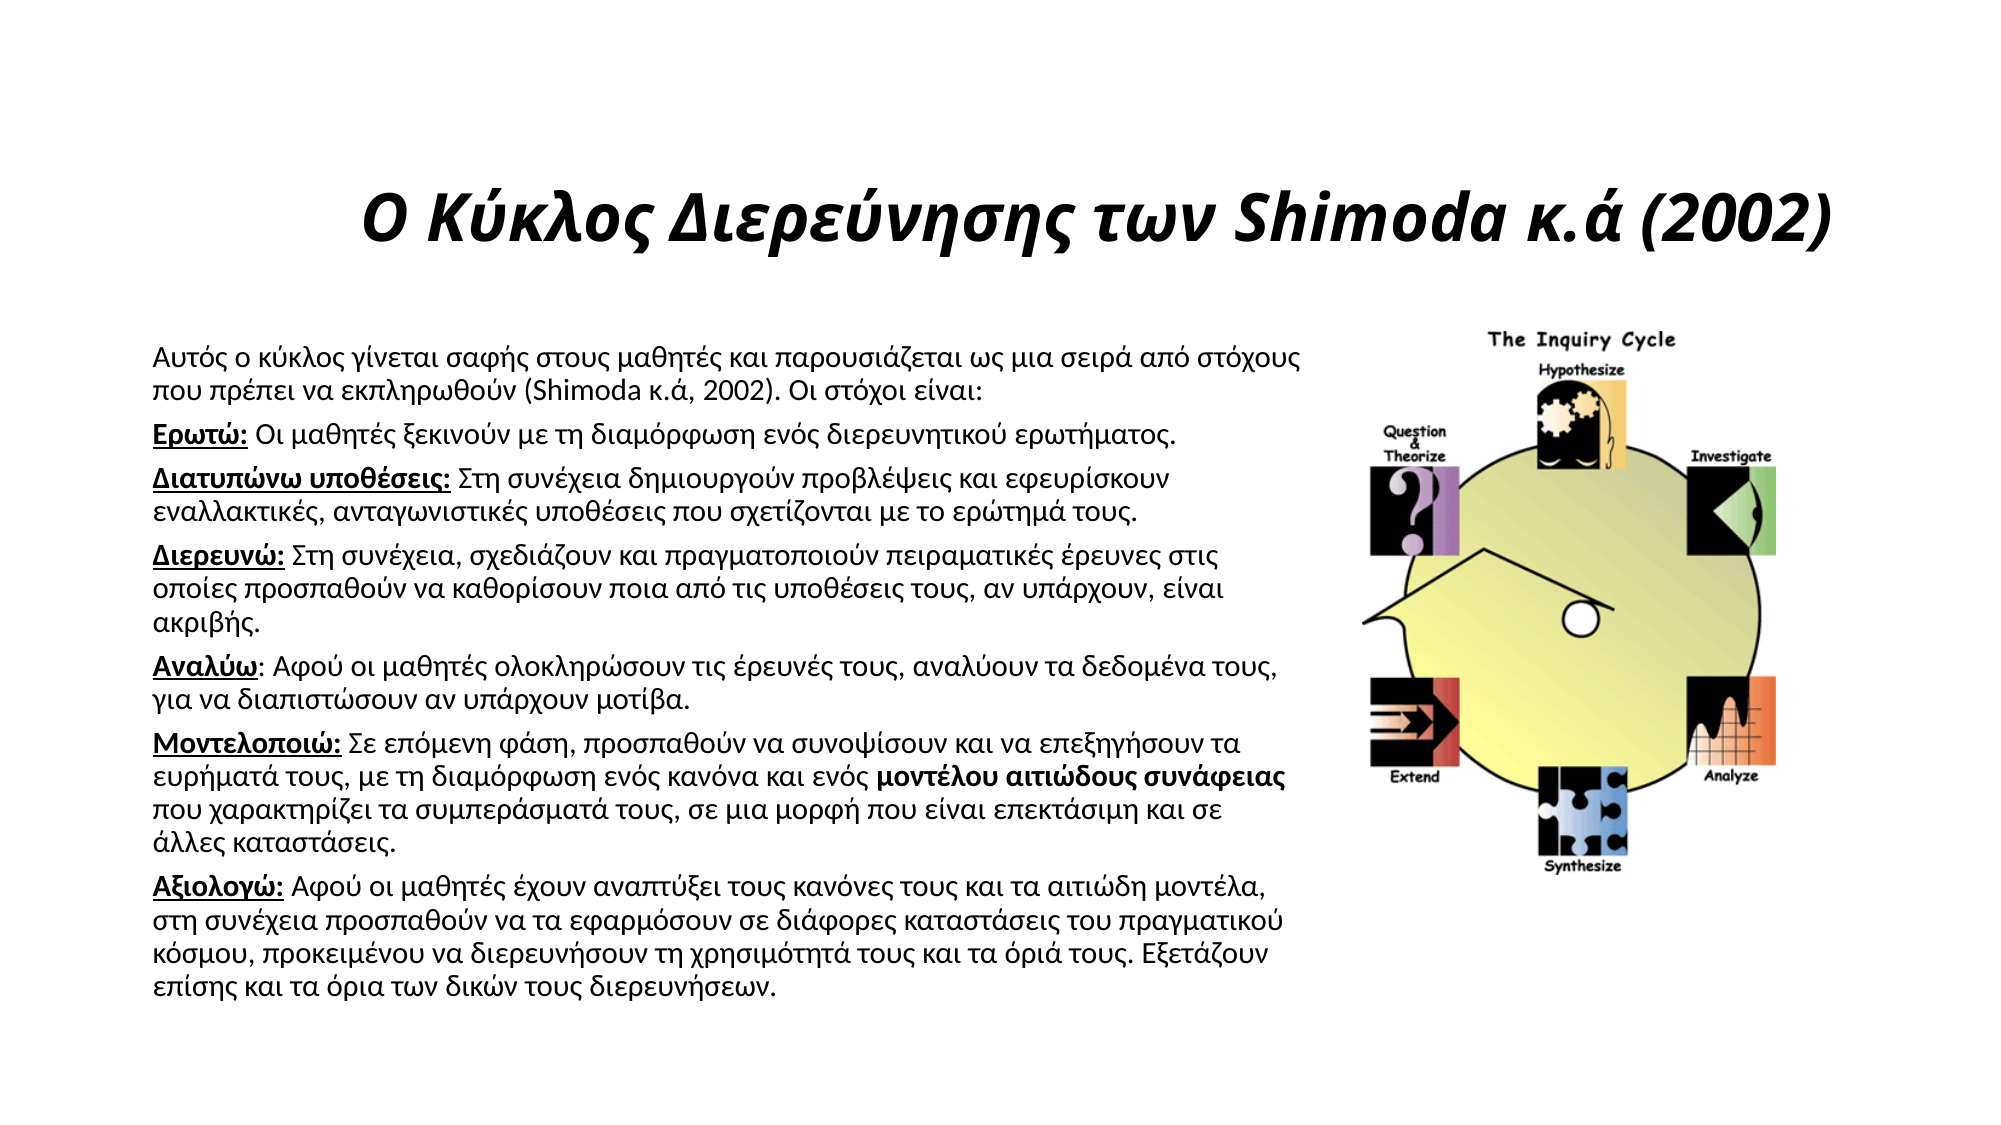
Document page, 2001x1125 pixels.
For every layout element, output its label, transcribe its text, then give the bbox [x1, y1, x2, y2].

title Ο Κύκλος Διερεύνησης των Shimoda κ.ά (2002) [345, 80, 1925, 344]
picture [1362, 331, 1776, 875]
list Αυτός ο κύκλος γίνεται σαφής στους μαθητές και παρουσιάζεται ως μια σειρά από στόχους που πρέπει να εκπληρωθούν (Shimoda κ.ά, 2002). Οι στόχοι είναι: Ερωτώ: Οι μαθητές ξεκινούν με τη διαμόρφωση ενός διερευνητικού ερωτήματος. Διατυπώνω υποθέσεις: Στη συνέχεια δημιουργούν προβλέψεις και εφευρίσκουν εναλλακτικές, ανταγωνιστικές υποθέσεις που σχετίζονται με το ερώτημά τους. Διερευνώ: Στη συνέχεια, σχεδιάζουν και πραγματοποιούν πειραματικές έρευνες στις οποίες προσπαθούν να καθορίσουν ποια από τις υποθέσεις τους, αν υπάρχουν, είναι ακριβής. Αναλύω: Αφού οι μαθητές ολοκληρώσουν τις έρευνές τους, αναλύουν τα δεδομένα τους, για να διαπιστώσουν αν υπάρχουν μοτίβα. Μοντελοποιώ: Σε επόμενη φάση, προσπαθούν να συνοψίσουν και να επεξηγήσουν τα ευρήματά τους, με τη διαμόρφωση ενός κανόνα και ενός μοντέλου αιτιώδους συνάφειας που χαρακτηρίζει τα συμπεράσματά τους, σε μια μορφή που είναι επεκτάσιμη και σε άλλες καταστάσεις. Αξιολογώ: Αφού οι μαθητές έχουν αναπτύξει τους κανόνες τους και τα αιτιώδη μοντέλα, στη συνέχεια προσπαθούν να τα εφαρμόσουν σε διάφορες καταστάσεις του πραγματικού κόσμου, προκειμένου να διερευνήσουν τη χρησιμότητά τους και τα όριά τους. Εξετάζουν επίσης και τα όρια των δικών τους διερευνήσεων. [137, 296, 1318, 1087]
